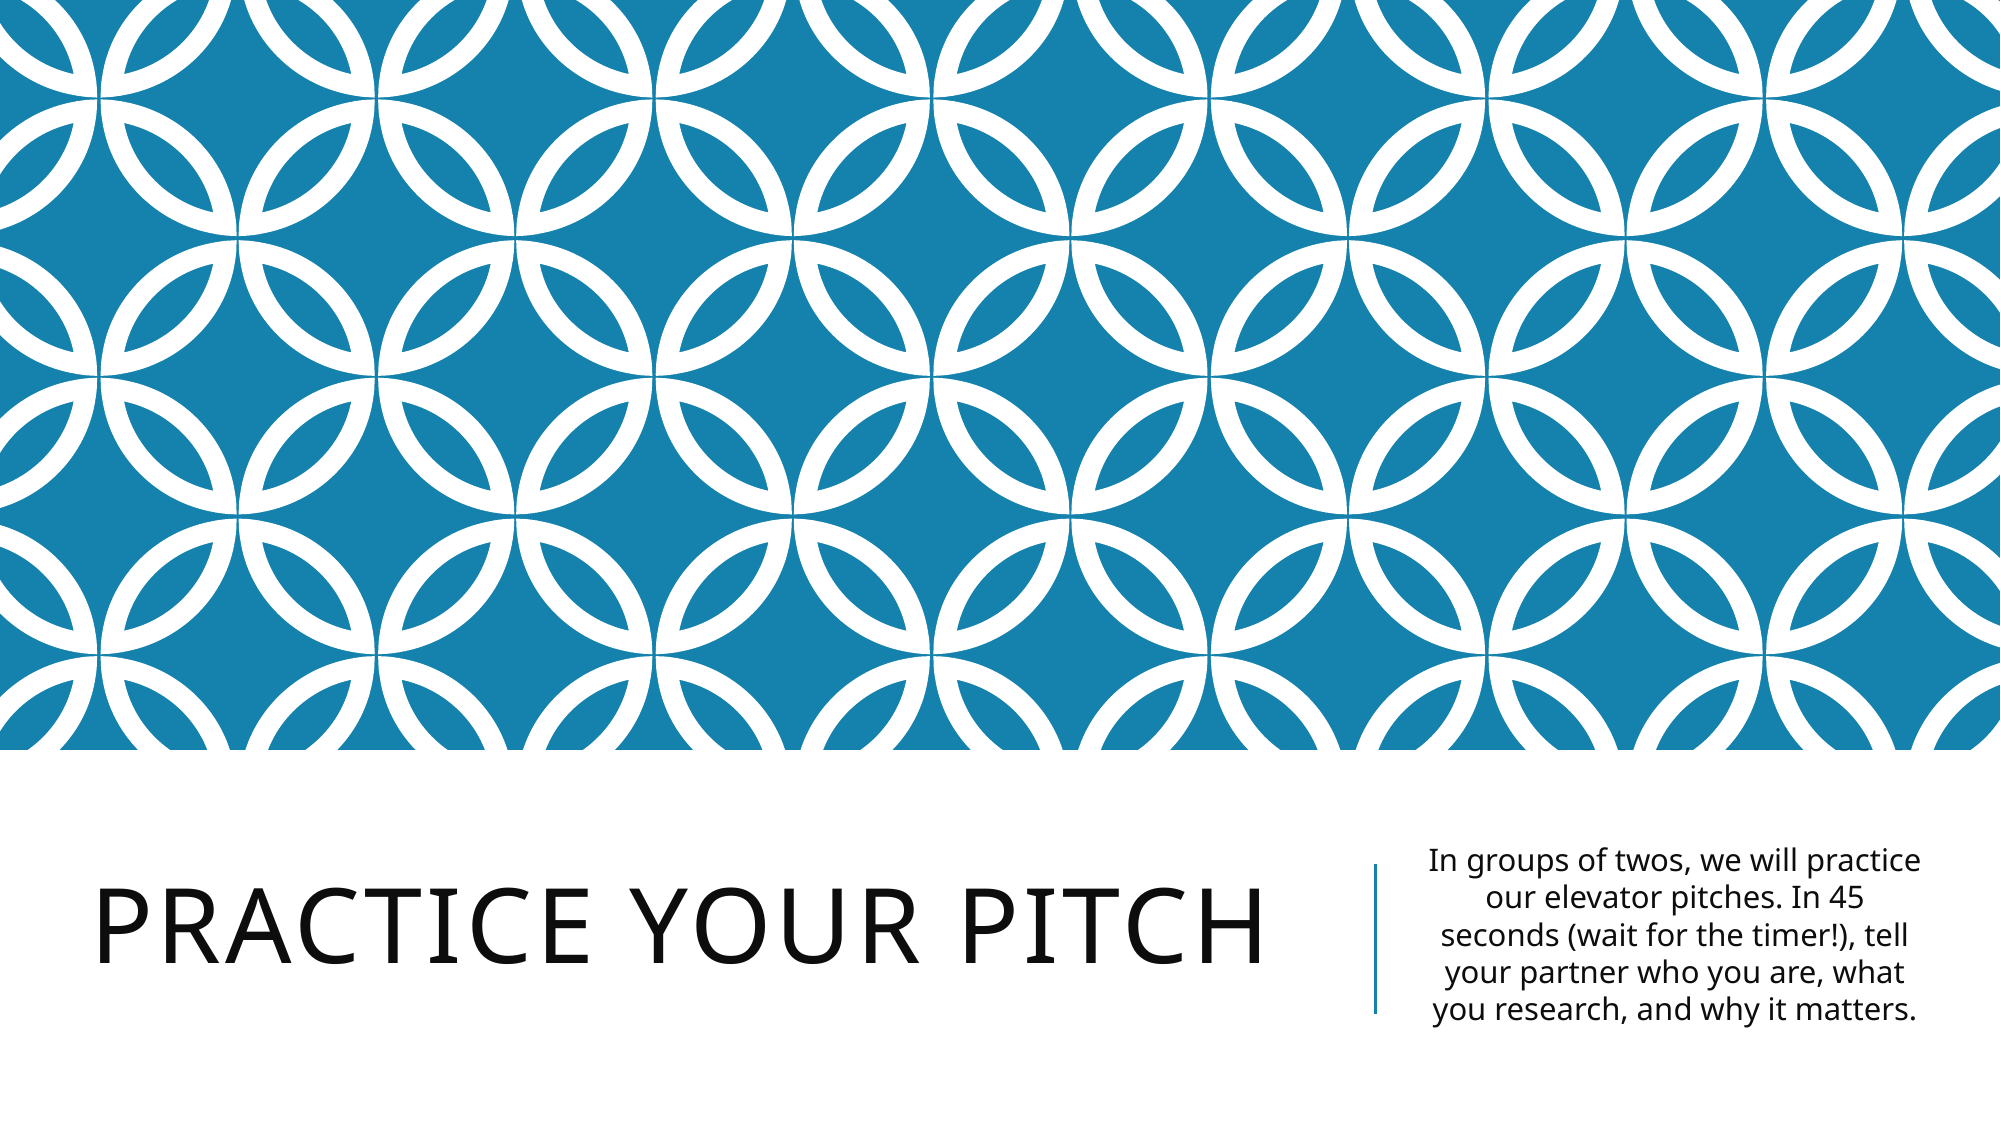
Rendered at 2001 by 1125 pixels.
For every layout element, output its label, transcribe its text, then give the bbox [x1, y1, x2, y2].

title Practice your pitch [75, 813, 1350, 1054]
subtitle In groups of twos, we will practice our elevator pitches. In 45 seconds (wait for the timer!), tell your partner who you are, what you research, and why it matters. [1412, 813, 1938, 1054]
